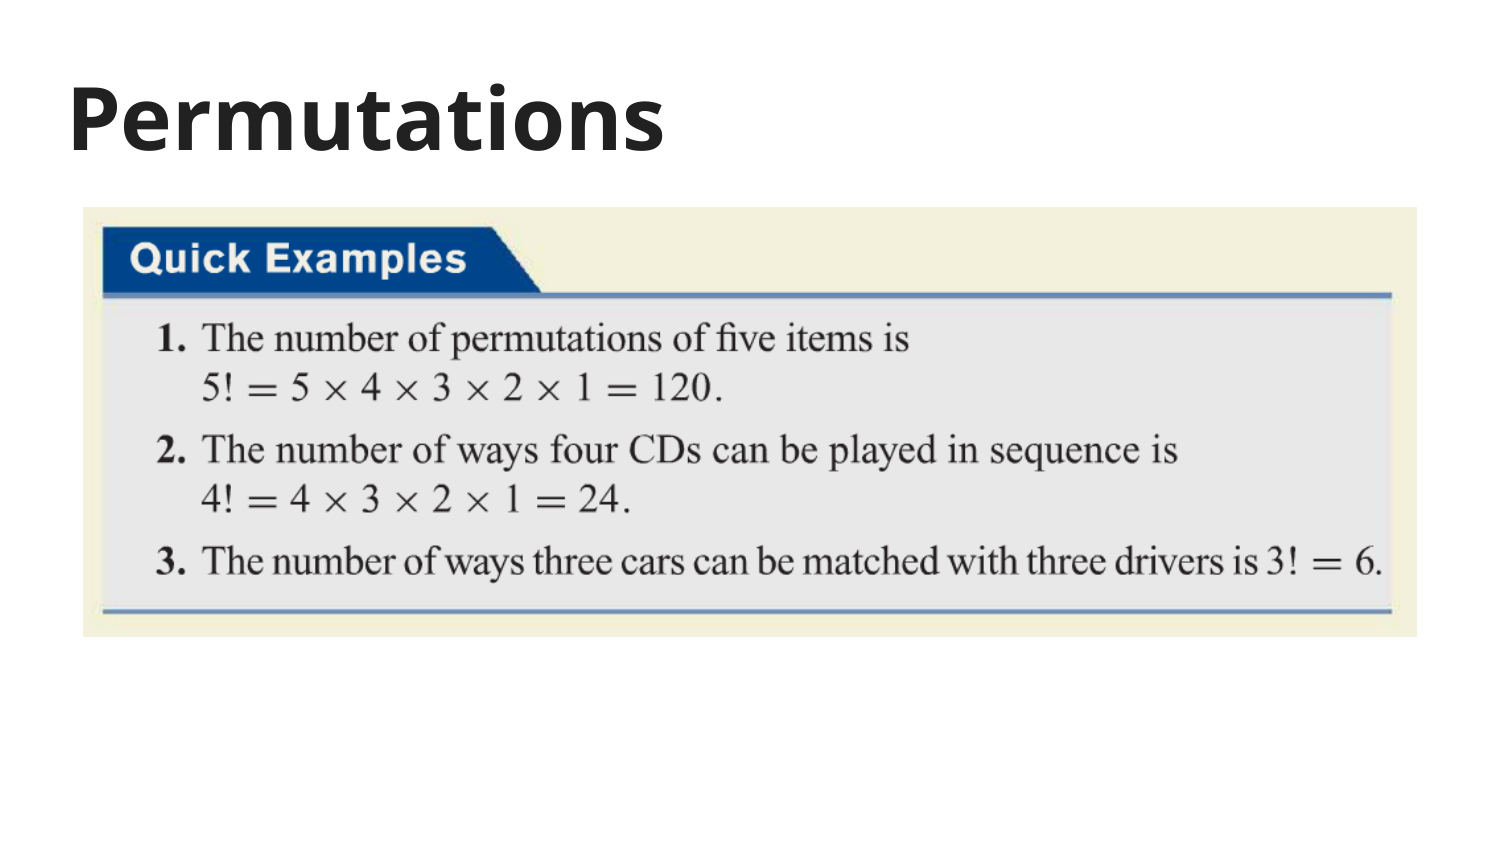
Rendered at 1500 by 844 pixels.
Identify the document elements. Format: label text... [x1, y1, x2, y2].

picture [83, 207, 1417, 637]
title Permutations [51, 48, 1449, 180]
